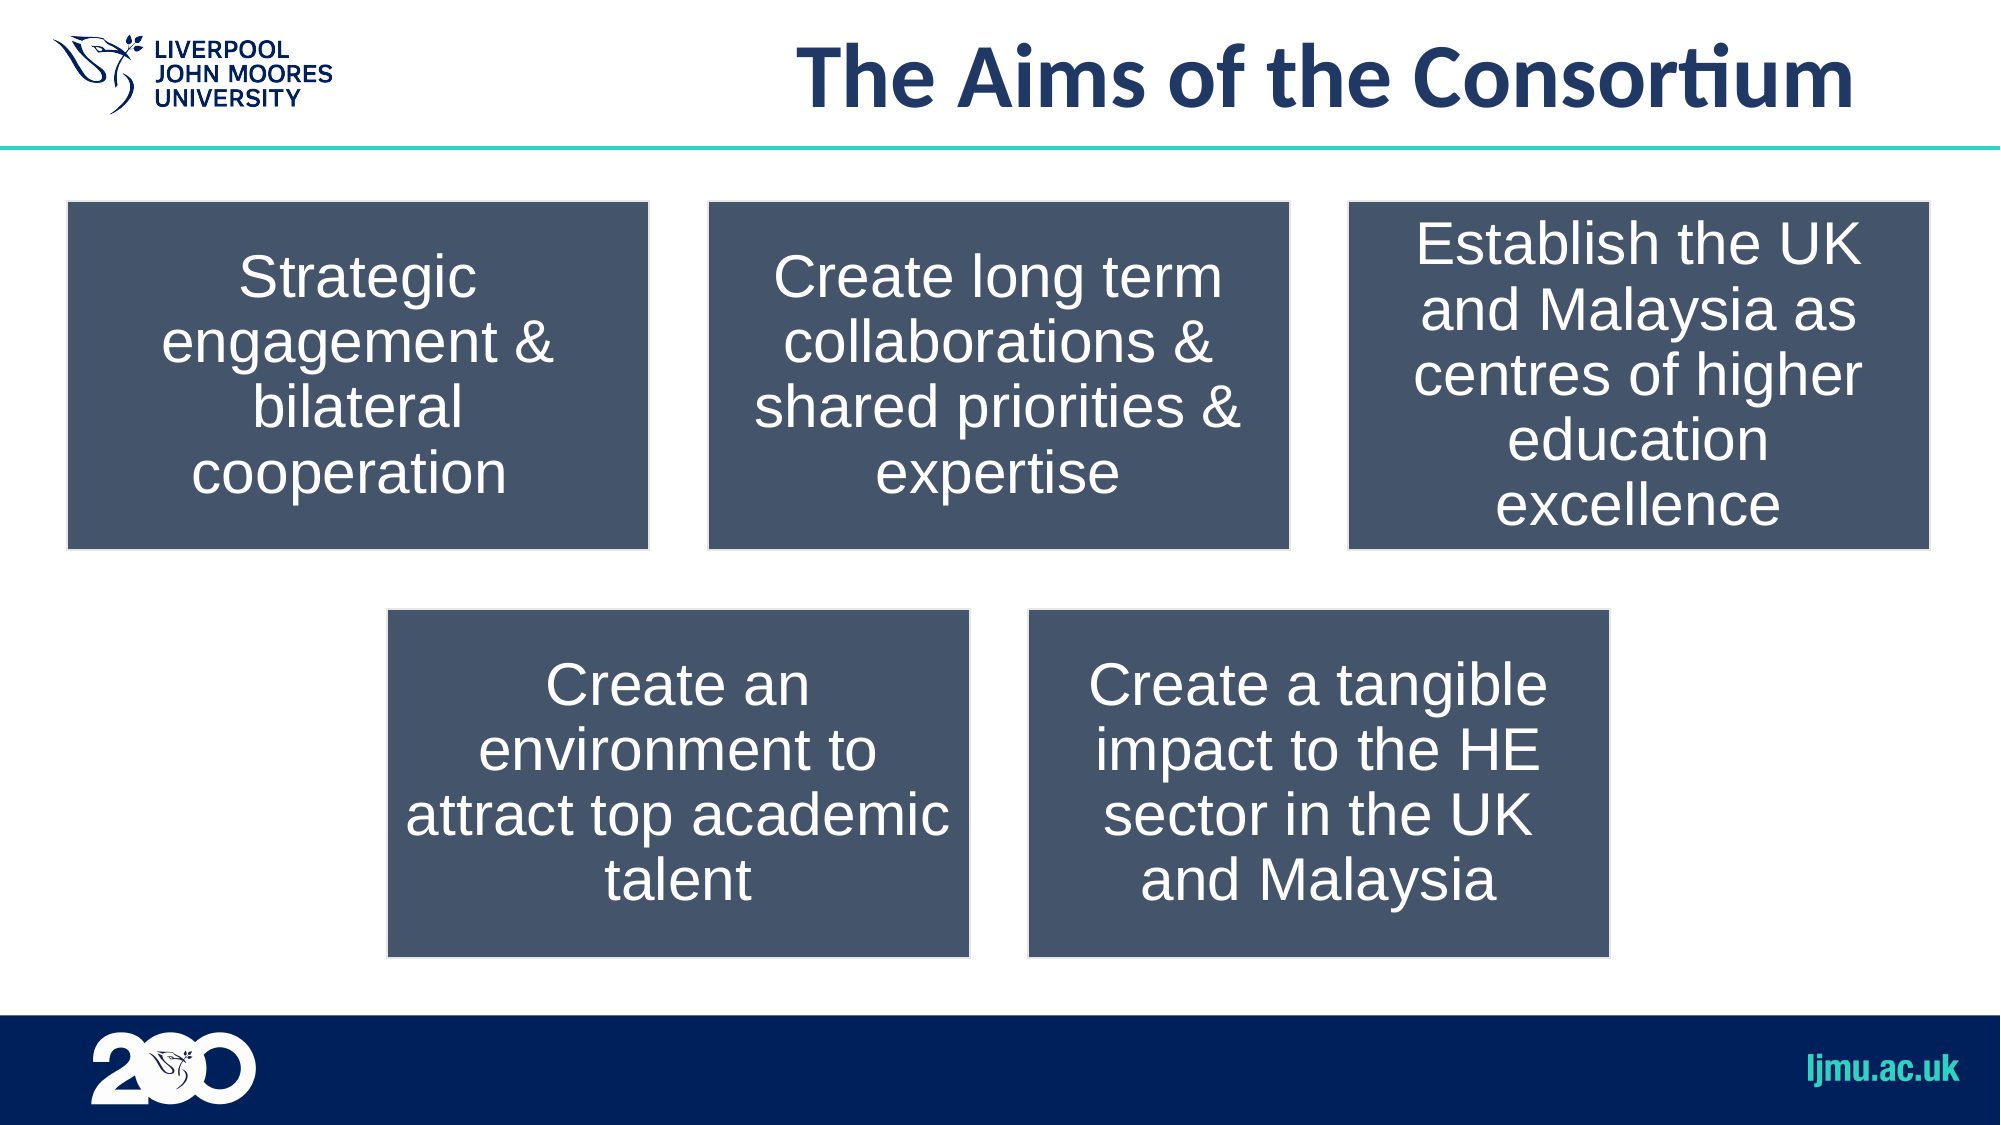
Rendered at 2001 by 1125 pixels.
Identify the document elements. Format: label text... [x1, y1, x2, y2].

picture [28, 0, 356, 165]
picture [1772, 1012, 1998, 1125]
picture [69, 1022, 273, 1111]
title The Aims of the Consortium [404, 21, 1873, 130]
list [67, 161, 1931, 998]
